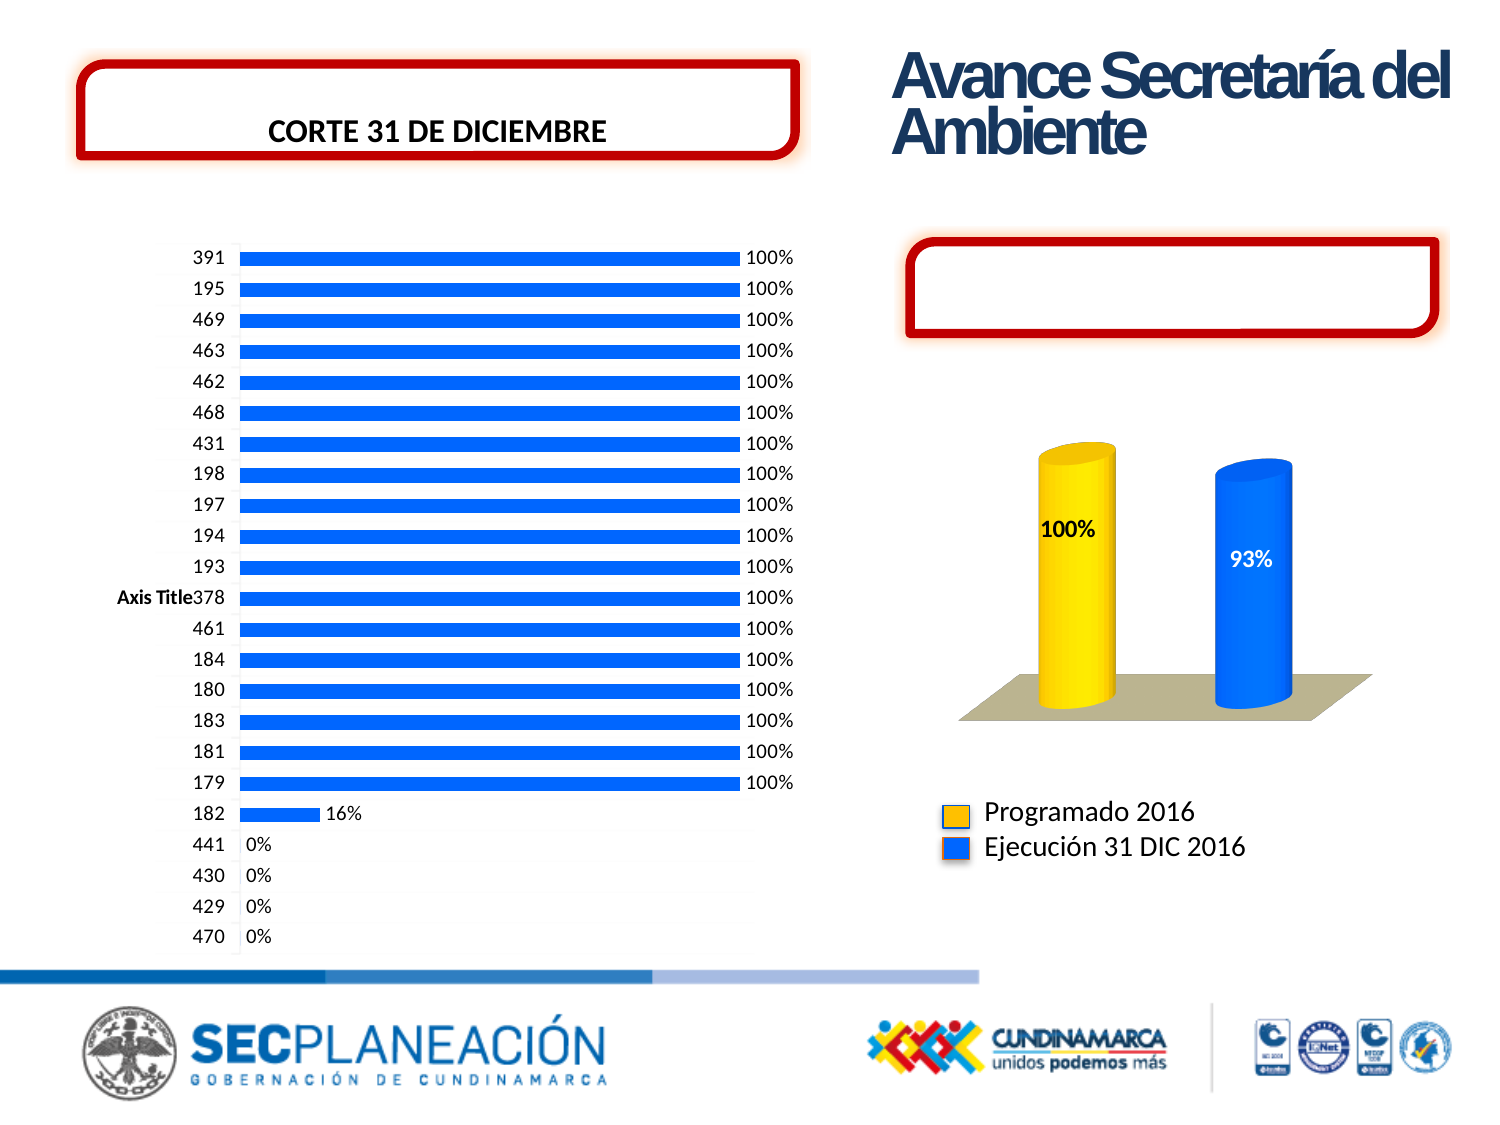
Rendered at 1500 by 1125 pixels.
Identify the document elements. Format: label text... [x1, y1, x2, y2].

chart [112, 208, 796, 990]
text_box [942, 814, 1310, 871]
text_box AVANCE FÍSICO 2016 POR META CORTE 31 DE DICIEMBRE [78, 61, 798, 158]
picture [0, 0, 1500, 1125]
chart [890, 387, 1387, 806]
text_box AVANCE FÍSICO ENTIDAD [908, 239, 1437, 336]
text_box Avance Secretaría del Ambiente [875, 46, 1470, 174]
